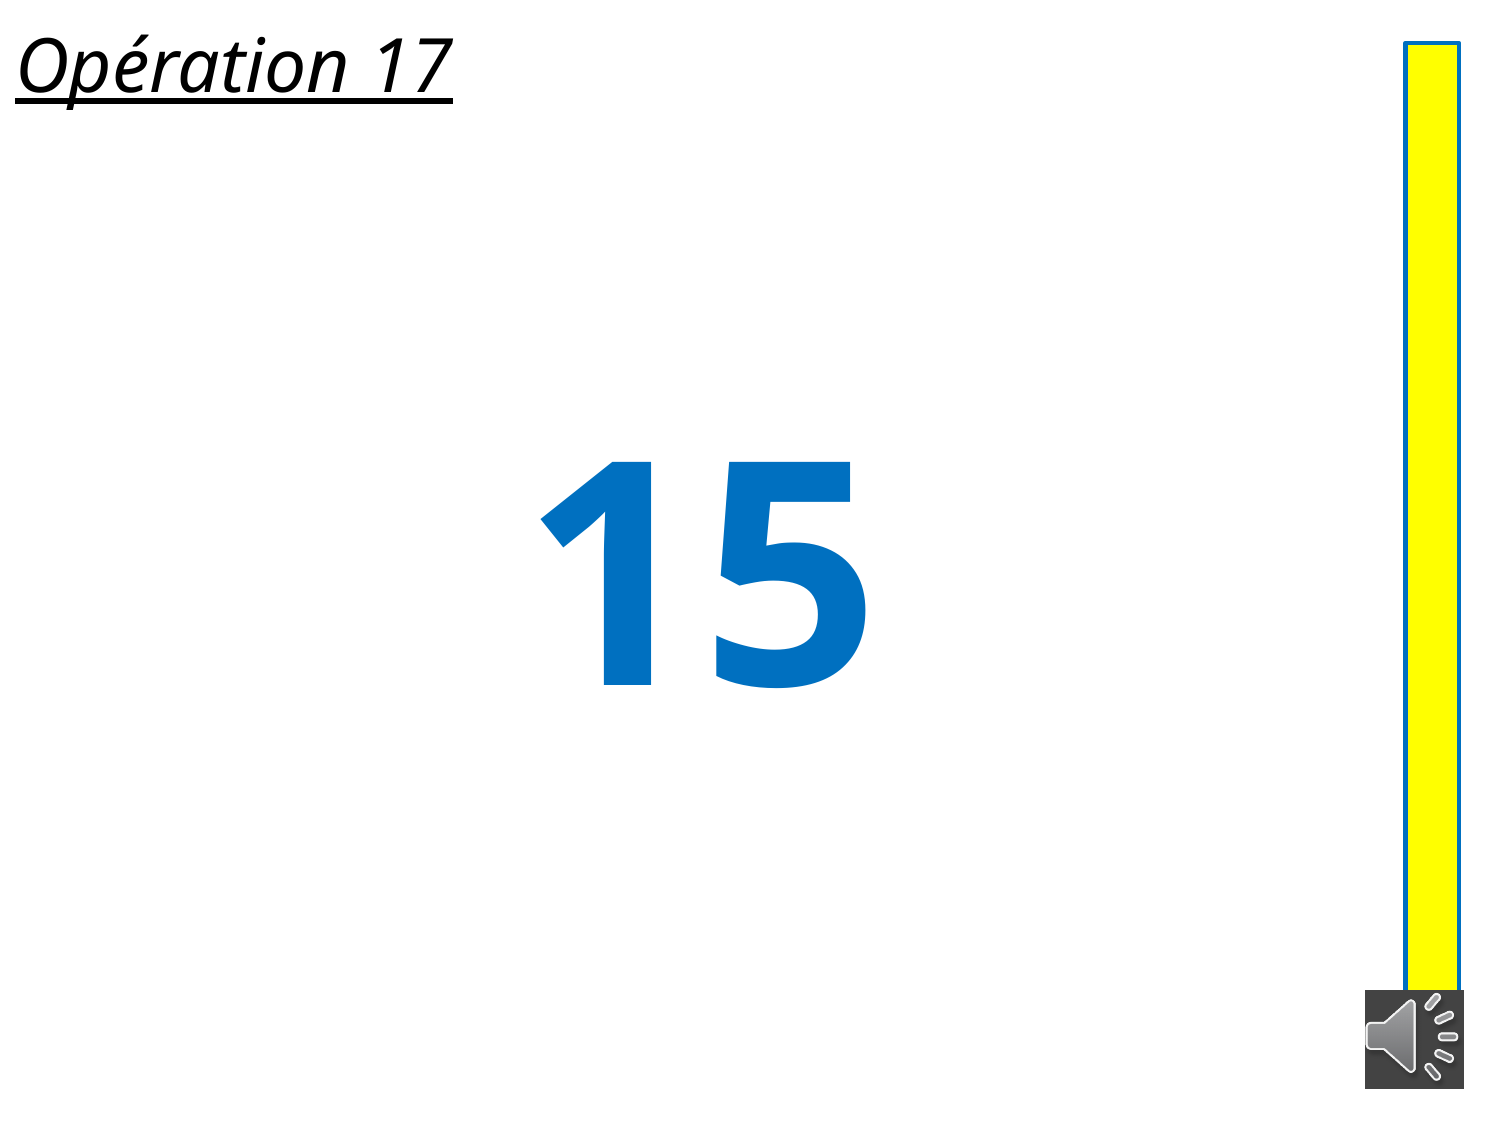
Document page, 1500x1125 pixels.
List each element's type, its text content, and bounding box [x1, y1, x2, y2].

picture [1364, 989, 1465, 1090]
text_box [1403, 41, 1461, 987]
title Opération 17 [0, 0, 502, 126]
text_box 15 [0, 365, 1403, 756]
